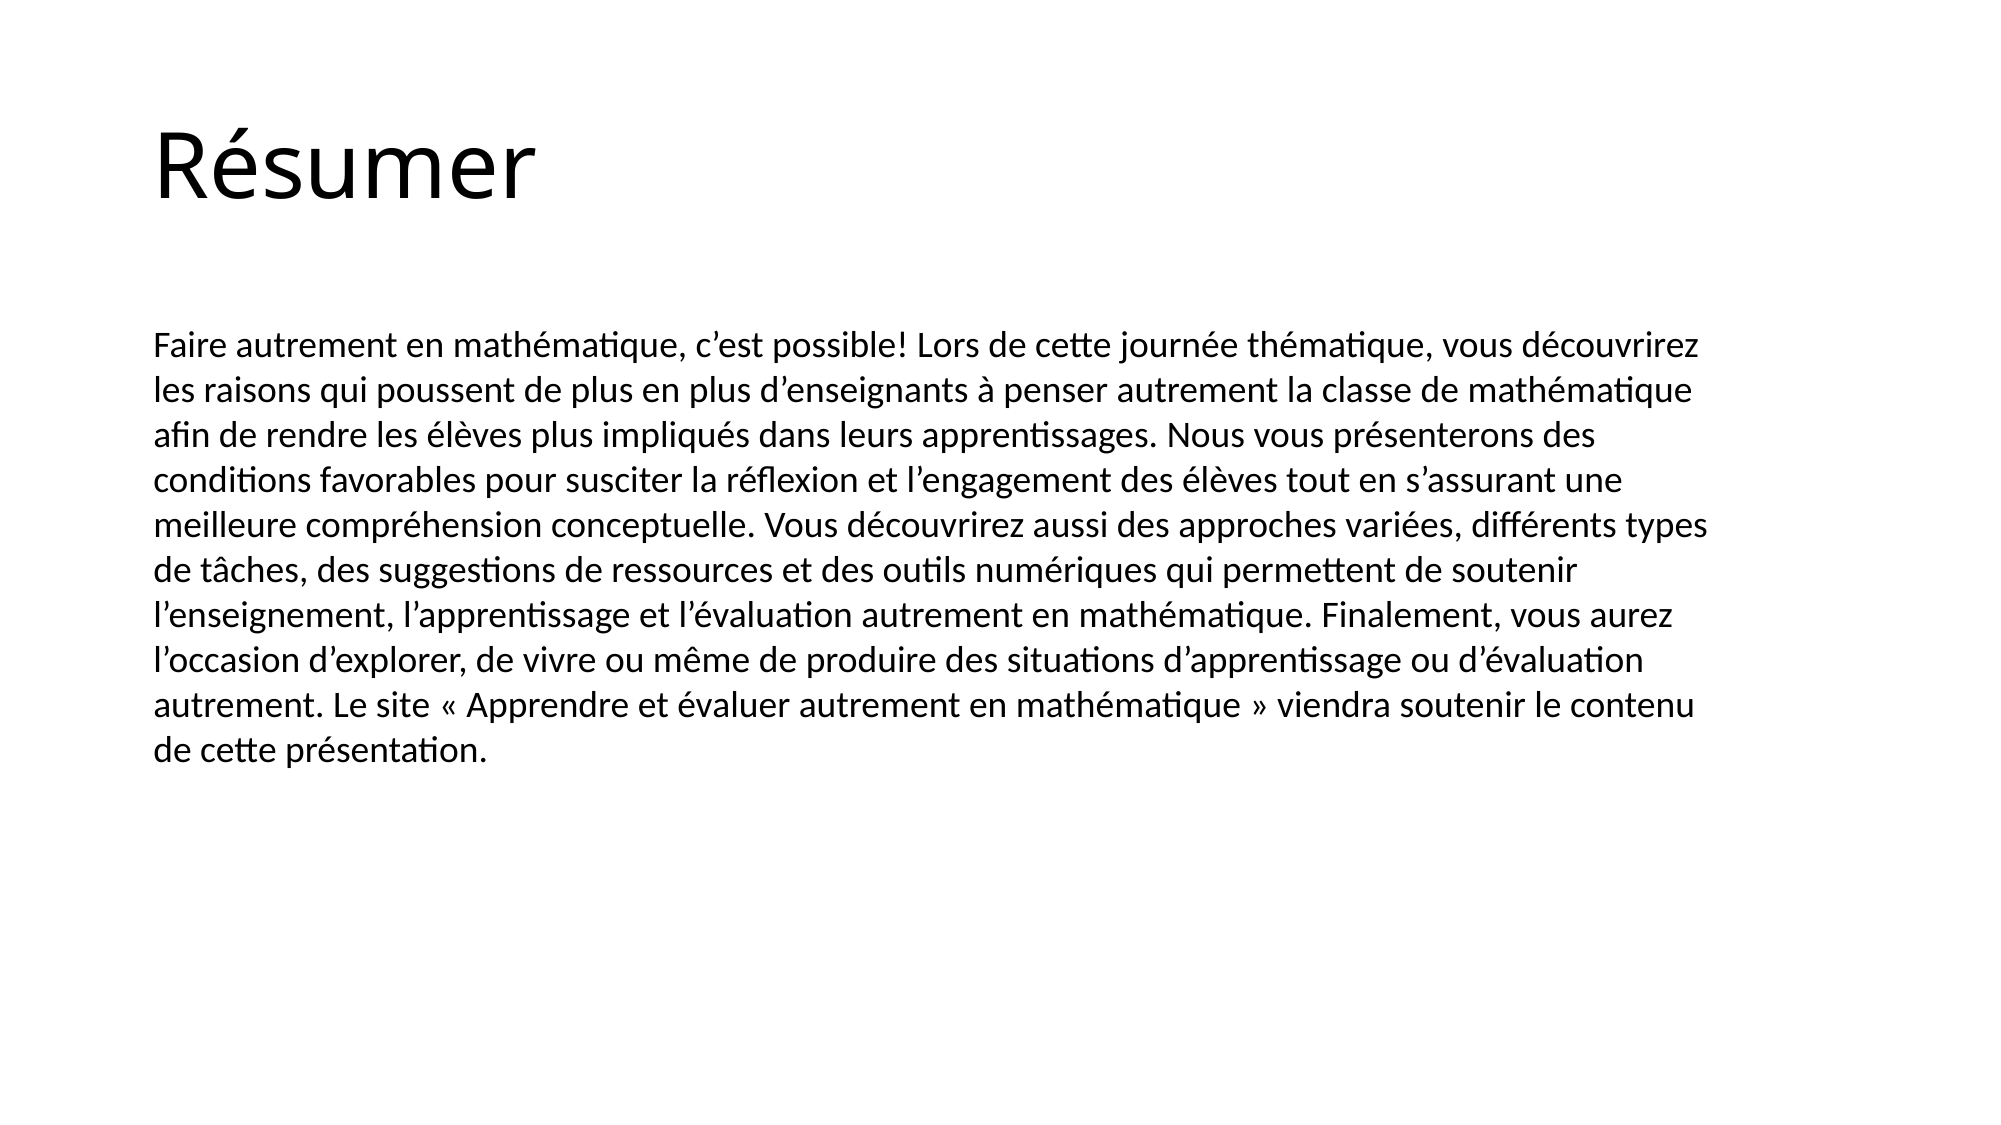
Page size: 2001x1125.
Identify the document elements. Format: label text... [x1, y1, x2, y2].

text_box Faire autrement en mathématique, c’est possible! Lors de cette journée thématique, vous découvrirez les raisons qui poussent de plus en plus d’enseignants à penser autrement la classe de mathématique afin de rendre les élèves plus impliqués dans leurs apprentissages. Nous vous présenterons des conditions favorables pour susciter la réflexion et l’engagement des élèves tout en s’assurant une meilleure compréhension conceptuelle. Vous découvrirez aussi des approches variées, différents types de tâches, des suggestions de ressources et des outils numériques qui permettent de soutenir l’enseignement, l’apprentissage et l’évaluation autrement en mathématique. Finalement, vous aurez l’occasion d’explorer, de vivre ou même de produire des situations d’apprentissage ou d’évaluation autrement. Le site « Apprendre et évaluer autrement en mathématique » viendra soutenir le contenu de cette présentation. [138, 312, 1757, 777]
title Résumer [137, 59, 1863, 278]
